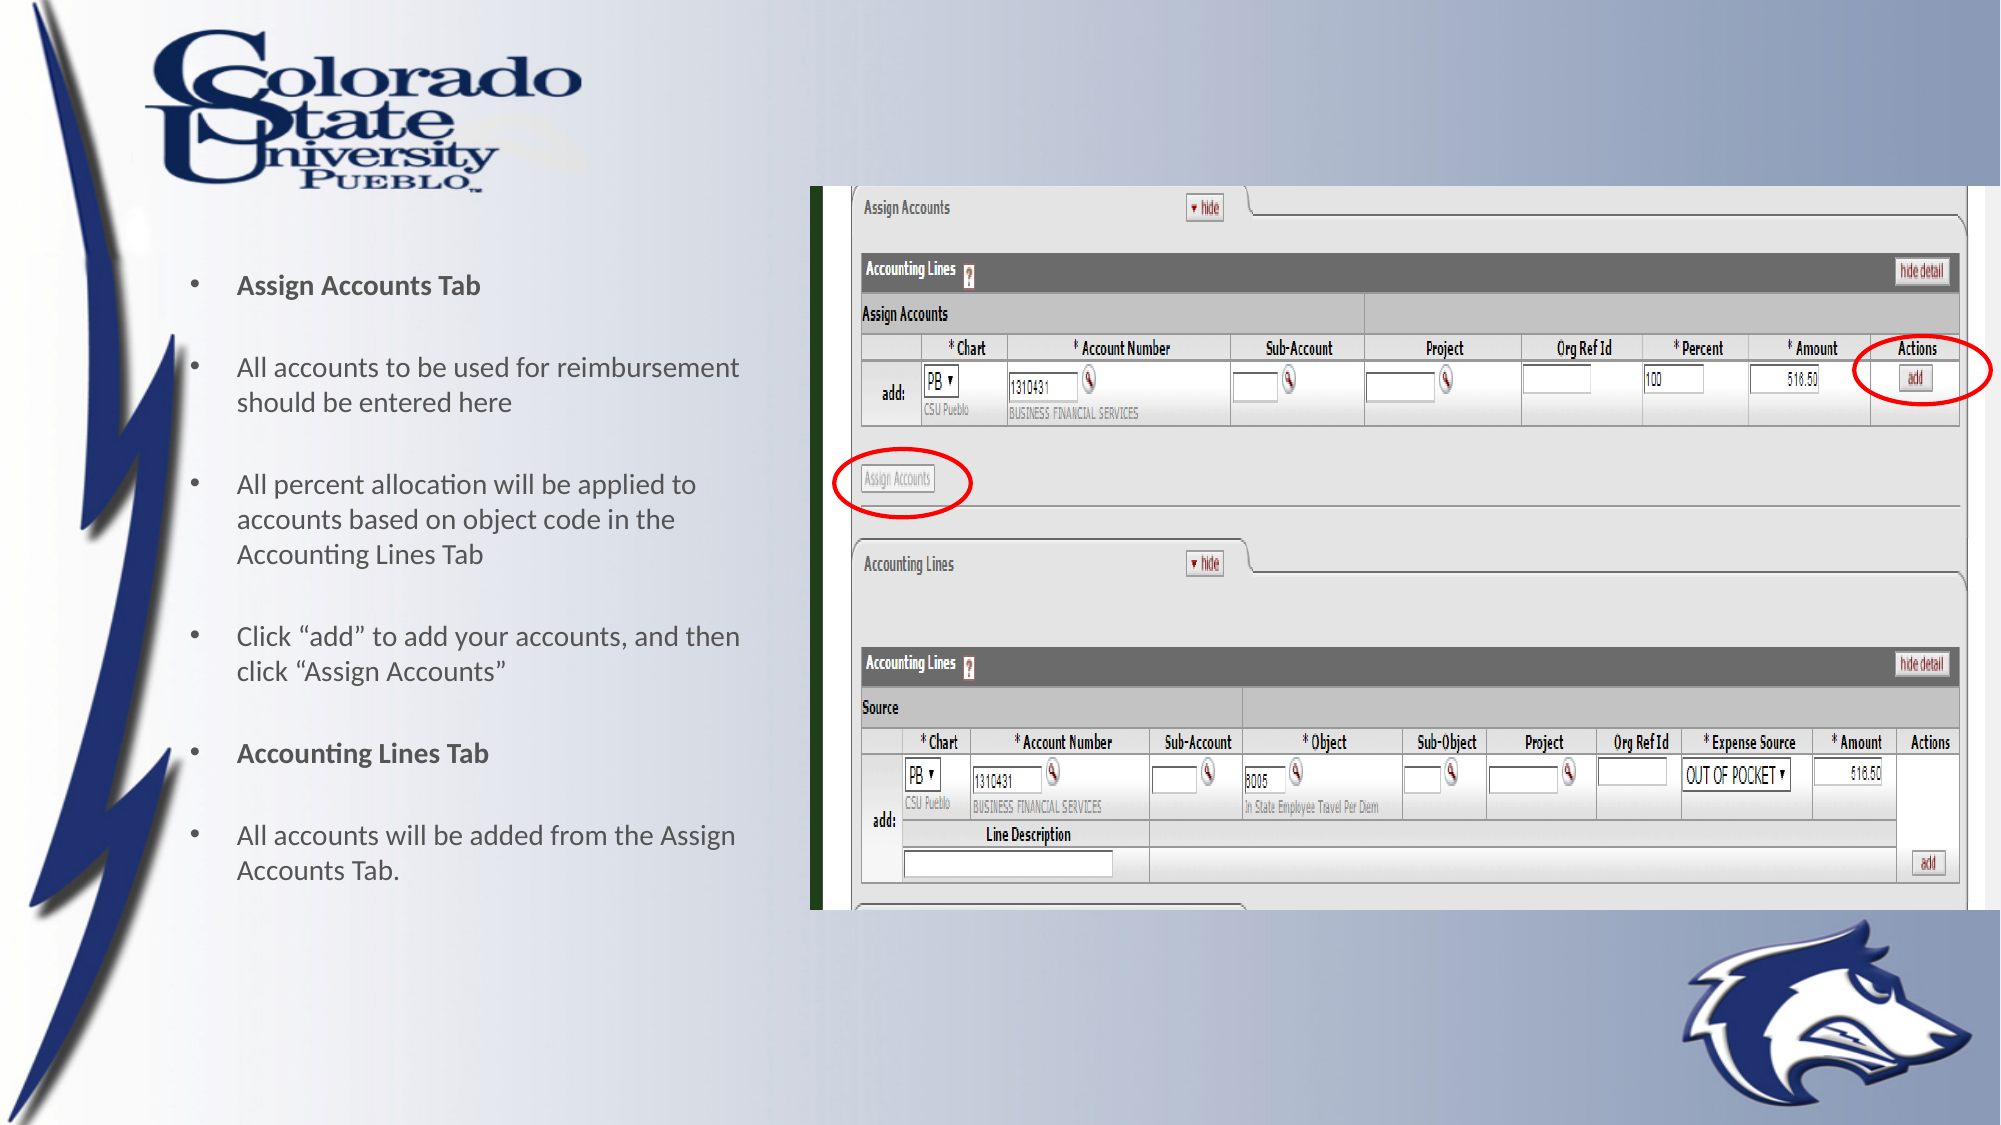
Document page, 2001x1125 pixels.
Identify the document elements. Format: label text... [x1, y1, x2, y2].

picture [0, 0, 2001, 1125]
list Assign Accounts Tab All accounts to be used for reimbursement should be entered here All percent allocation will be applied to accounts based on object code in the Accounting Lines Tab Click “add” to add your accounts, and then click “Assign Accounts” Accounting Lines Tab All accounts will be added from the Assign Accounts Tab. [174, 176, 813, 994]
